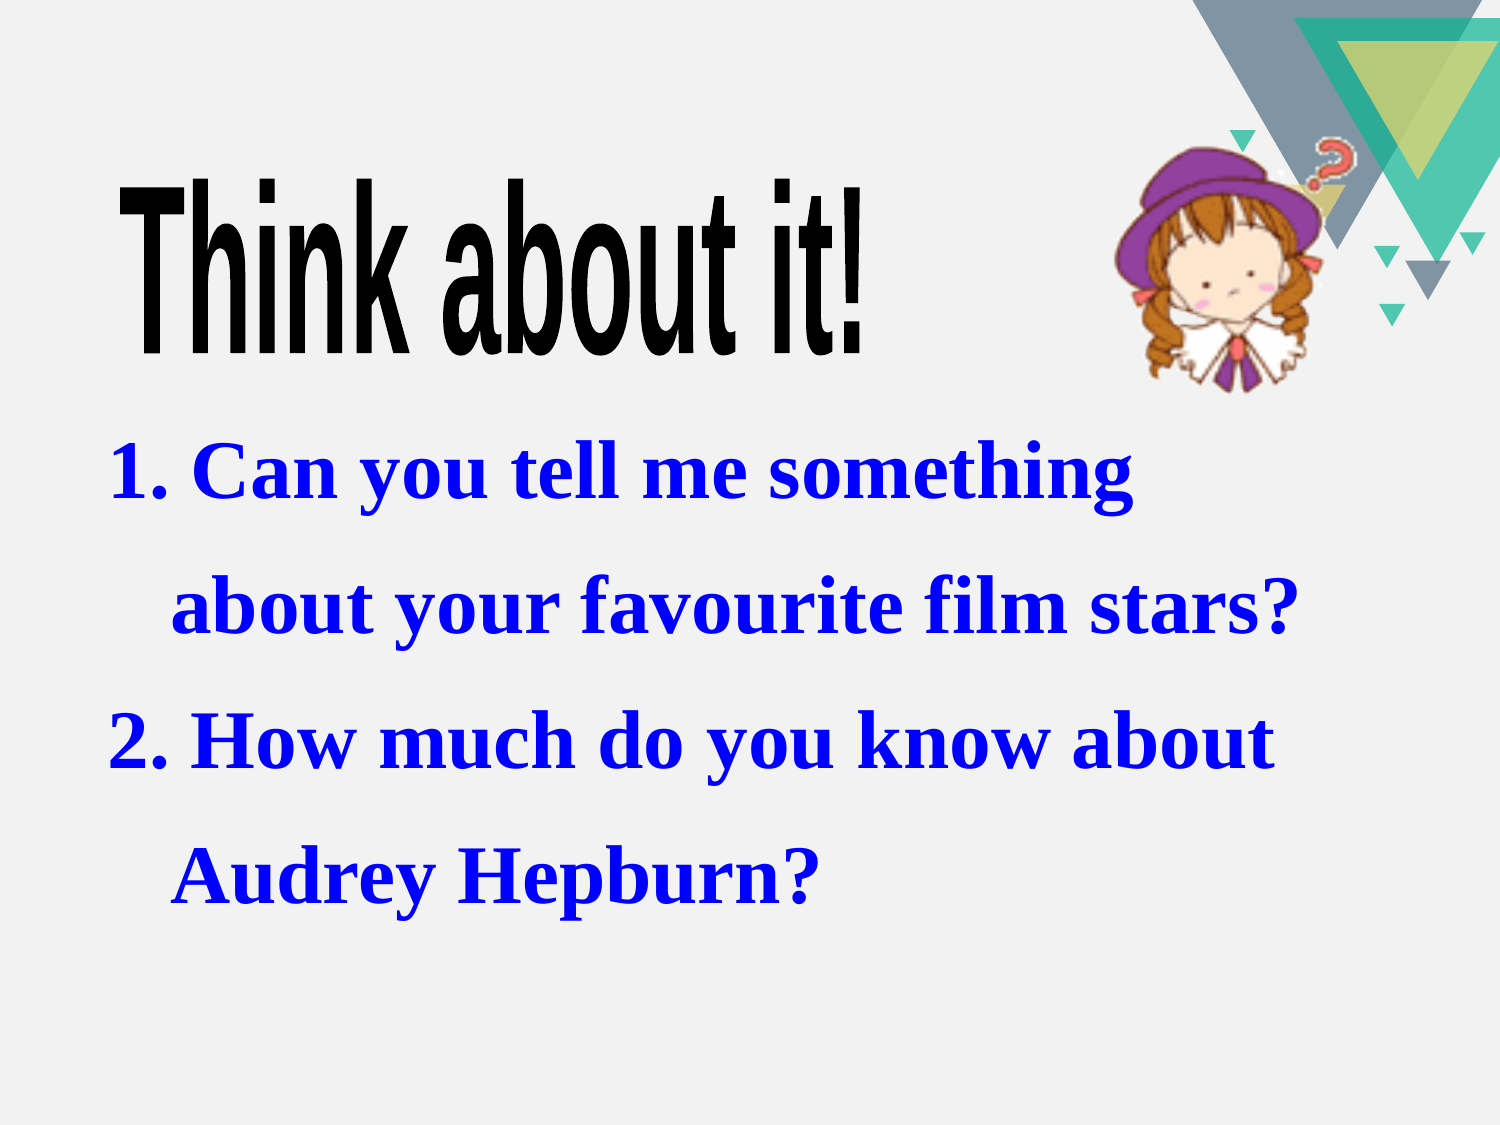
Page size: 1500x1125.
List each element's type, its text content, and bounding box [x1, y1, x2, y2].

picture [1096, 132, 1380, 399]
text_box 1. Can you tell me something about your favourite film stars? 2. How much do you know about Audrey Hepburn? [88, 370, 1380, 930]
